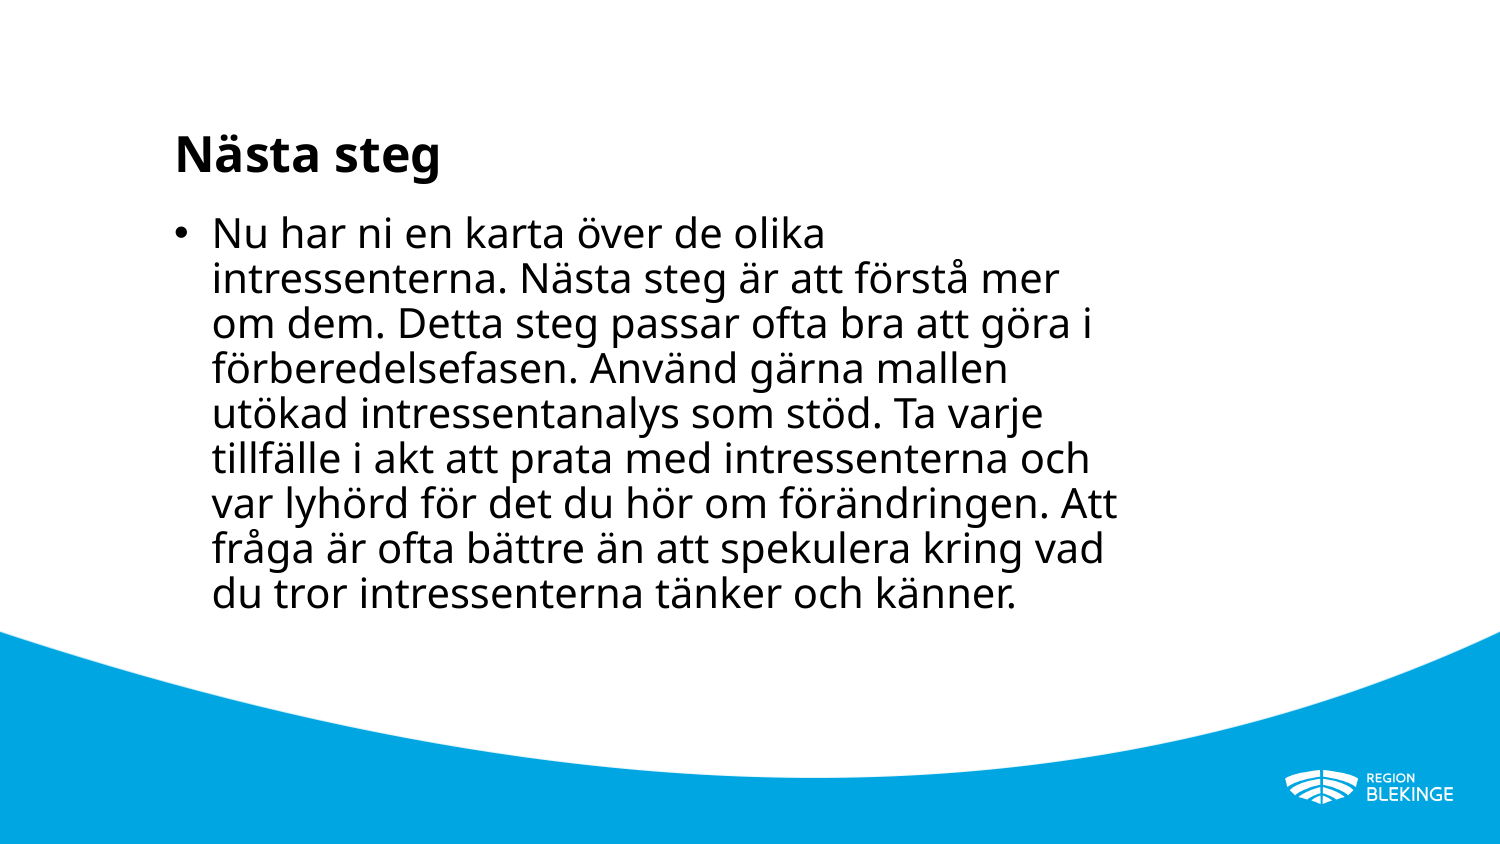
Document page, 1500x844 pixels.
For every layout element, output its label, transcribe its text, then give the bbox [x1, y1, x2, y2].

picture [1323, 788, 1343, 799]
picture [1368, 788, 1374, 800]
list Nu har ni en karta över de olika intressenterna. Nästa steg är att förstå mer om dem. Detta steg passar ofta bra att göra i förberedelsefasen. Använd gärna mallen utökad intressentanalys som stöd. Ta varje tillfälle i akt att prata med intressenterna och var lyhörd för det du hör om förändringen. Att fråga är ofta bättre än att spekulera kring vad du tror intressenterna tänker och känner. [159, 205, 1140, 647]
picture [1286, 771, 1320, 785]
picture [1301, 788, 1320, 798]
picture [1445, 788, 1452, 799]
title Nästa steg [159, 121, 1140, 205]
picture [1324, 771, 1357, 786]
picture [1390, 788, 1397, 799]
picture [1324, 780, 1352, 793]
picture [1423, 788, 1427, 800]
picture [1291, 780, 1320, 794]
picture [0, 0, 1500, 777]
